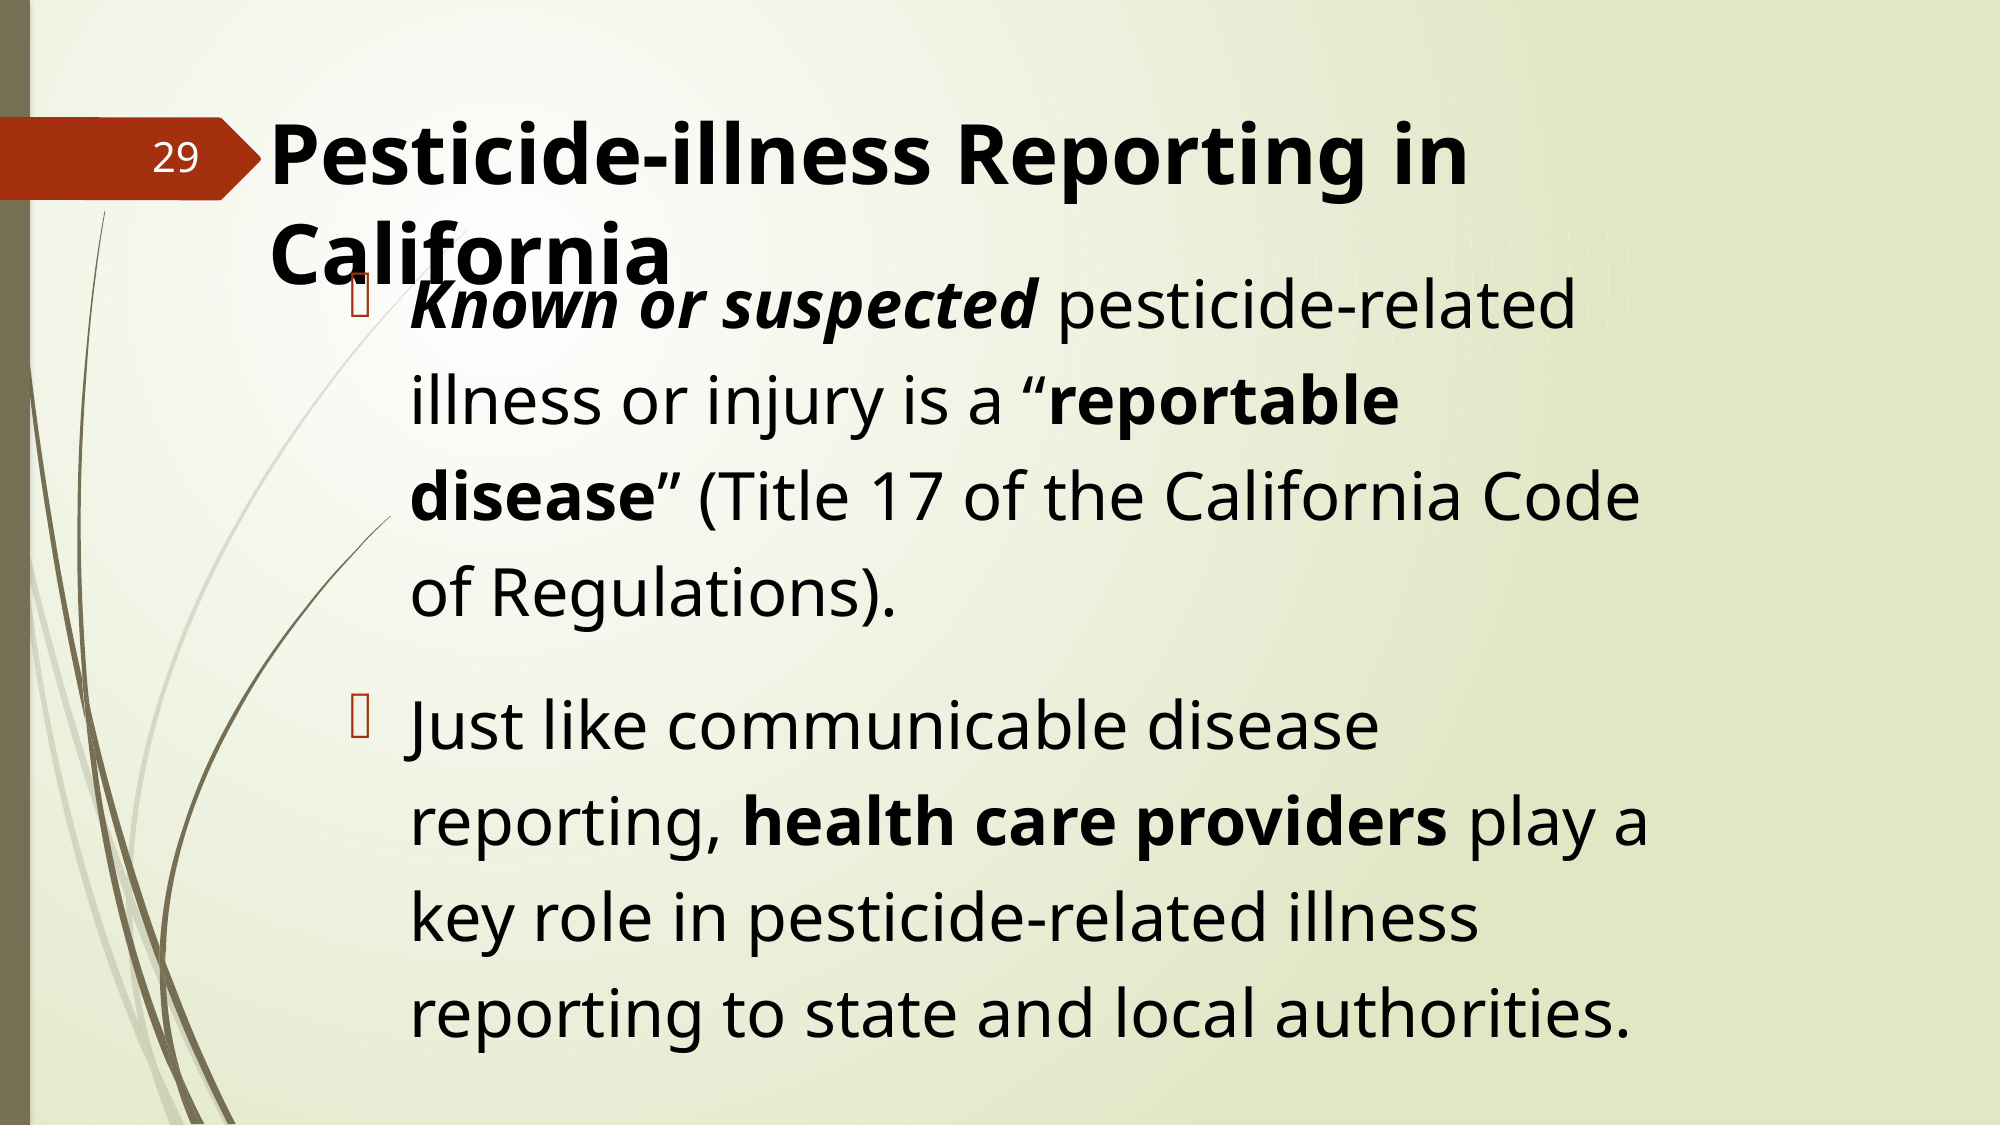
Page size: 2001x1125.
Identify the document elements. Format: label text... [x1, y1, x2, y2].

slide_number 29 [87, 129, 216, 190]
list Known or suspected pesticide-related illness or injury is a “reportable disease” (Title 17 of the California Code of Regulations). Just like communicable disease reporting, health care providers play a key role in pesticide-related illness reporting to state and local authorities. [334, 238, 1682, 1121]
title Pesticide-illness Reporting in California [253, 94, 1872, 305]
